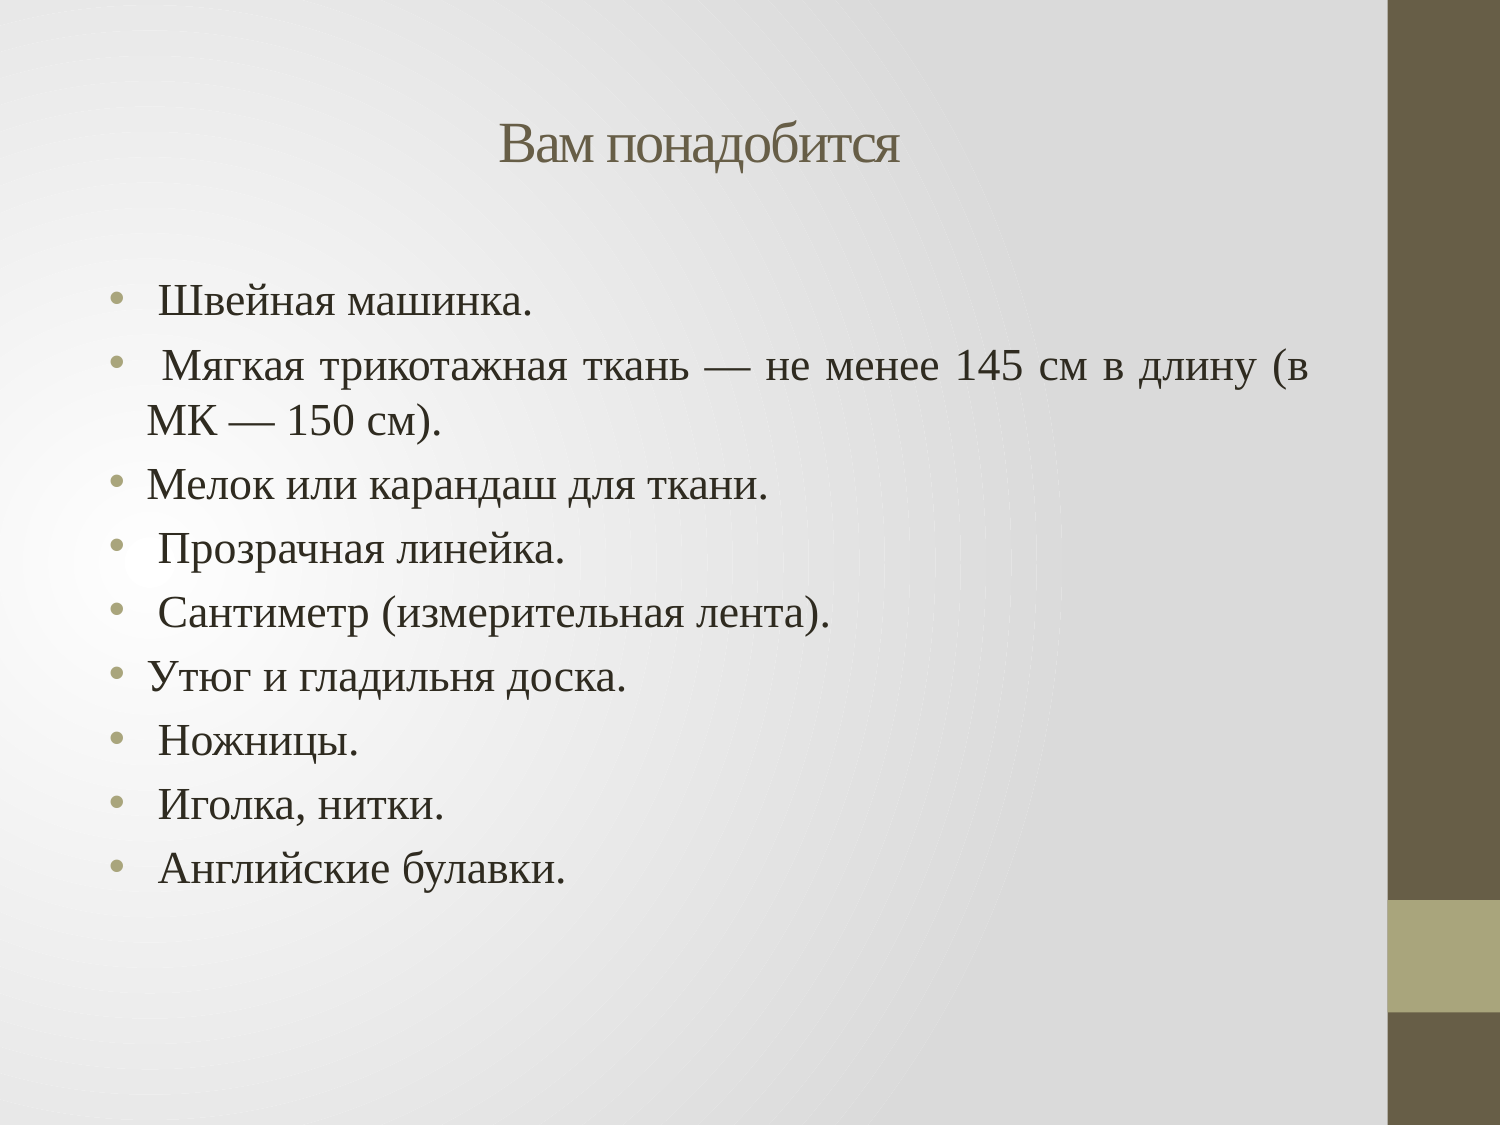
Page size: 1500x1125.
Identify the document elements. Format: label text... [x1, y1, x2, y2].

title Вам понадобится [75, 45, 1325, 233]
list Швейная машинка. Мягкая трикотажная ткань — не менее 145 см в длину (в МК — 150 см). Мелок или карандаш для ткани. Прозрачная линейка. Сантиметр (измерительная лента). Утюг и гладильня доска. Ножницы. Иголка, нитки. Английские булавки. [75, 262, 1325, 1050]
